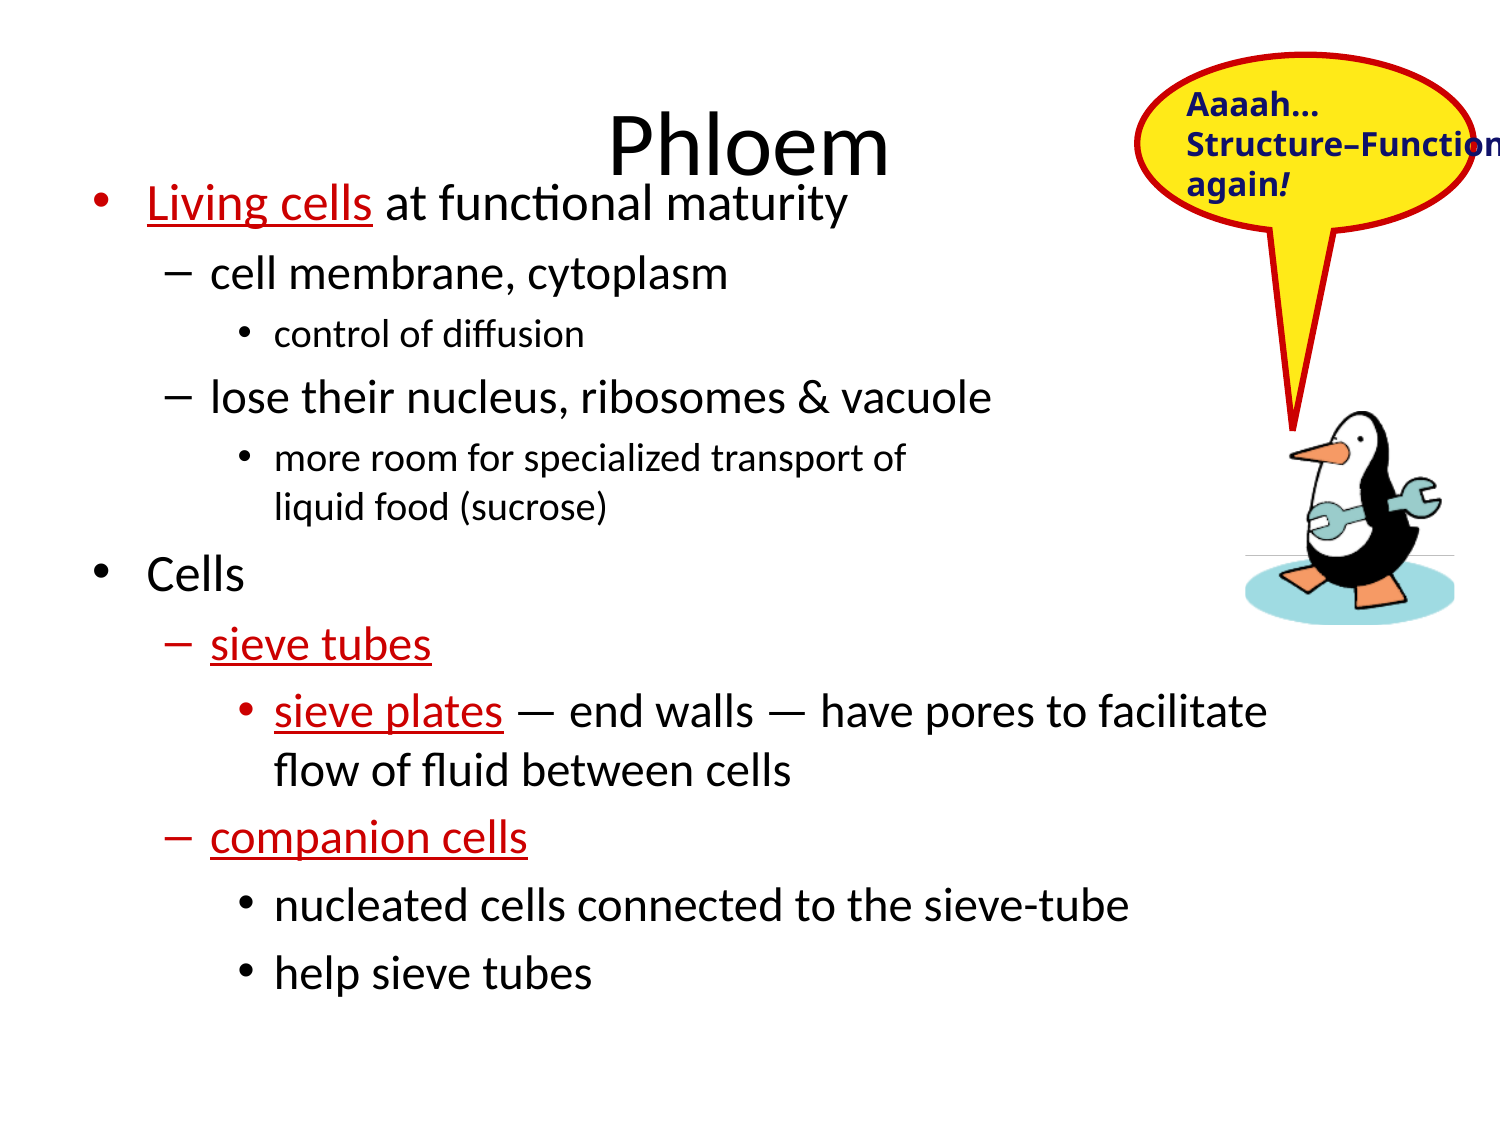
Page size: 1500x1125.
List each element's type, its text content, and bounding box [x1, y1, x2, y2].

picture [1245, 411, 1455, 625]
title Phloem [75, 45, 1425, 233]
list Living cells at functional maturity cell membrane, cytoplasm control of diffusion lose their nucleus, ribosomes & vacuole more room for specialized transport of liquid food (sucrose) Cells sieve tubes sieve plates — end walls — have pores to facilitate flow of fluid between cells companion cells nucleated cells connected to the sieve-tube help sieve tubes [77, 160, 1353, 1011]
text_box Aaaah… Structure–Function again! [1137, 54, 1474, 410]
